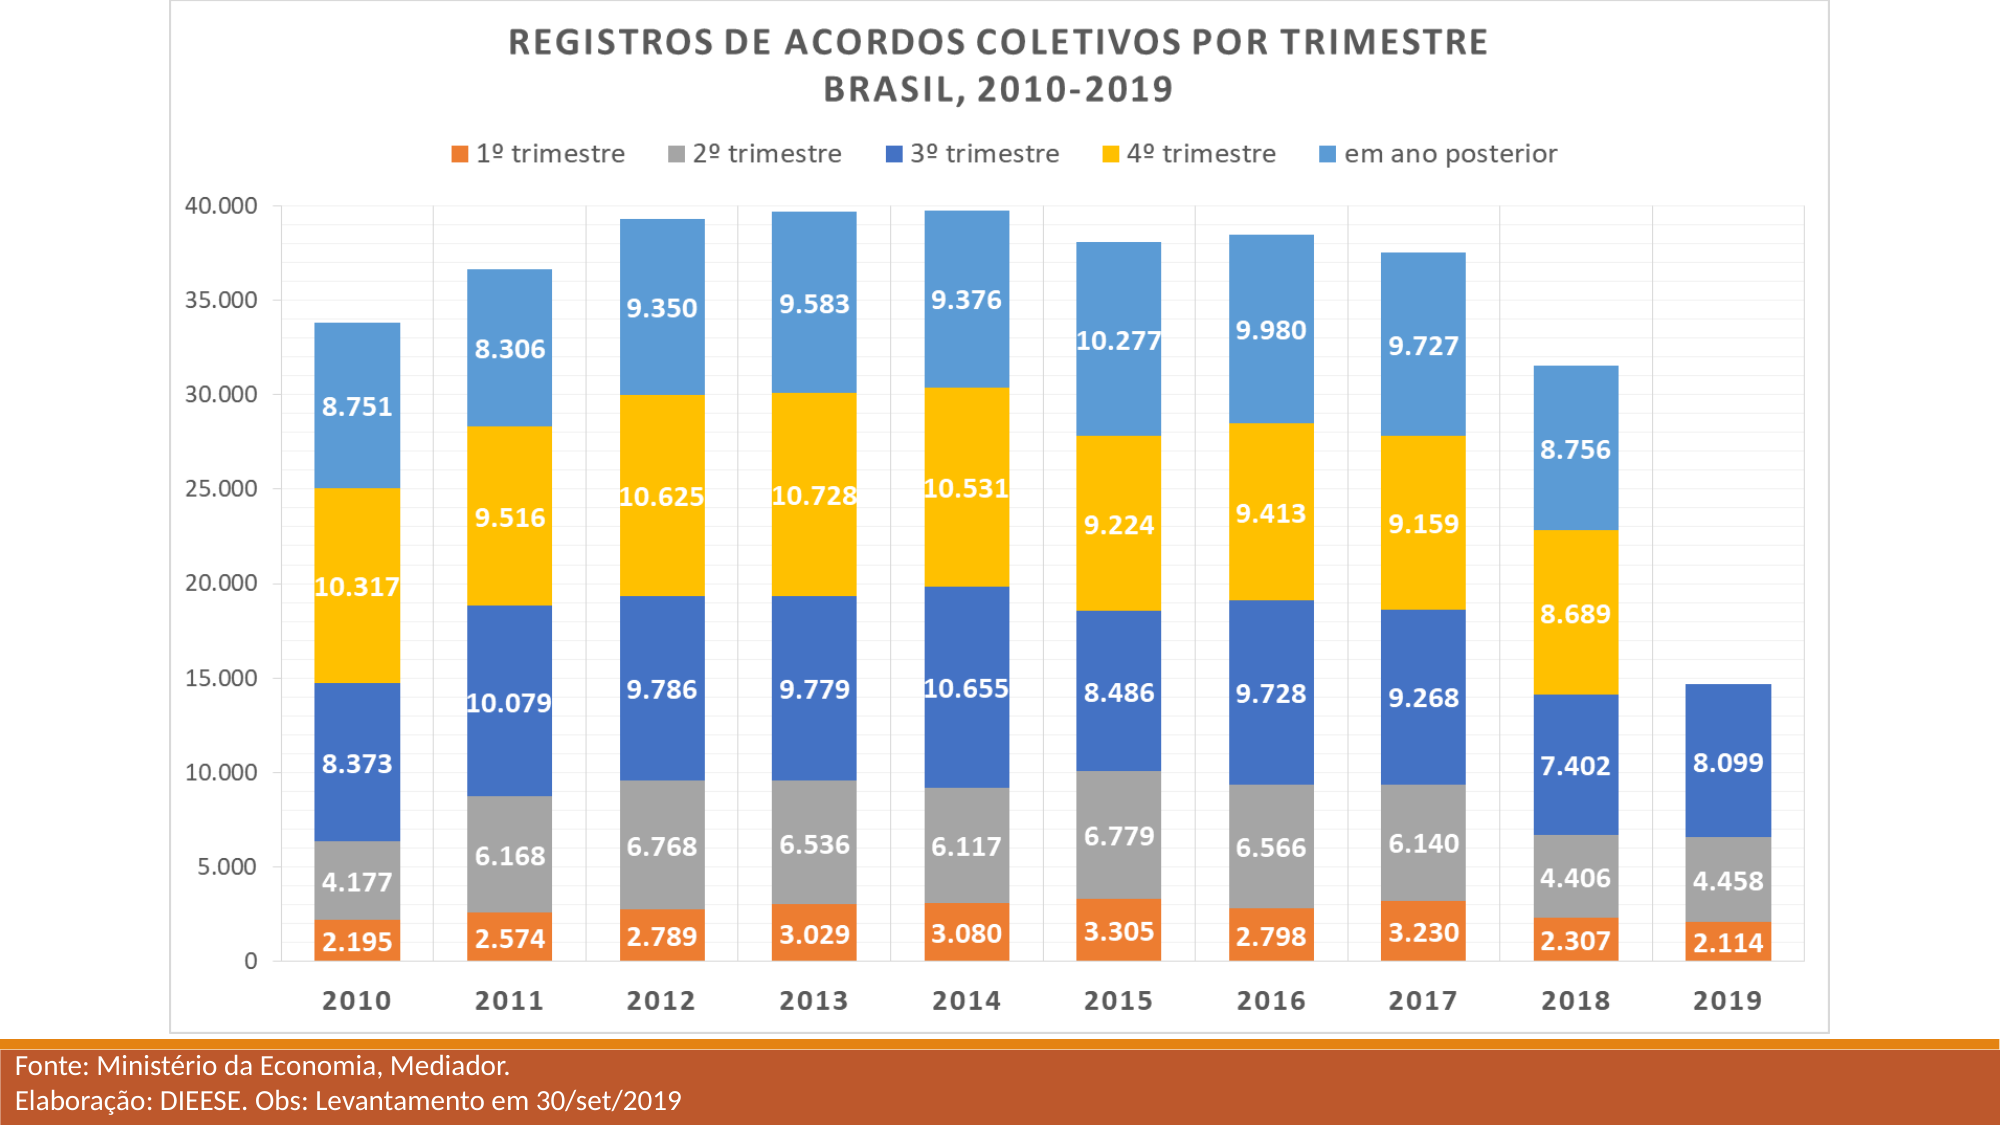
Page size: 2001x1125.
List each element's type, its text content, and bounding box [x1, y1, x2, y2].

text_box Fonte: Ministério da Economia, Mediador. Elaboração: DIEESE. Obs: Levantamento em 30/set/2019 [0, 1039, 877, 1124]
picture [169, 0, 1831, 1034]
